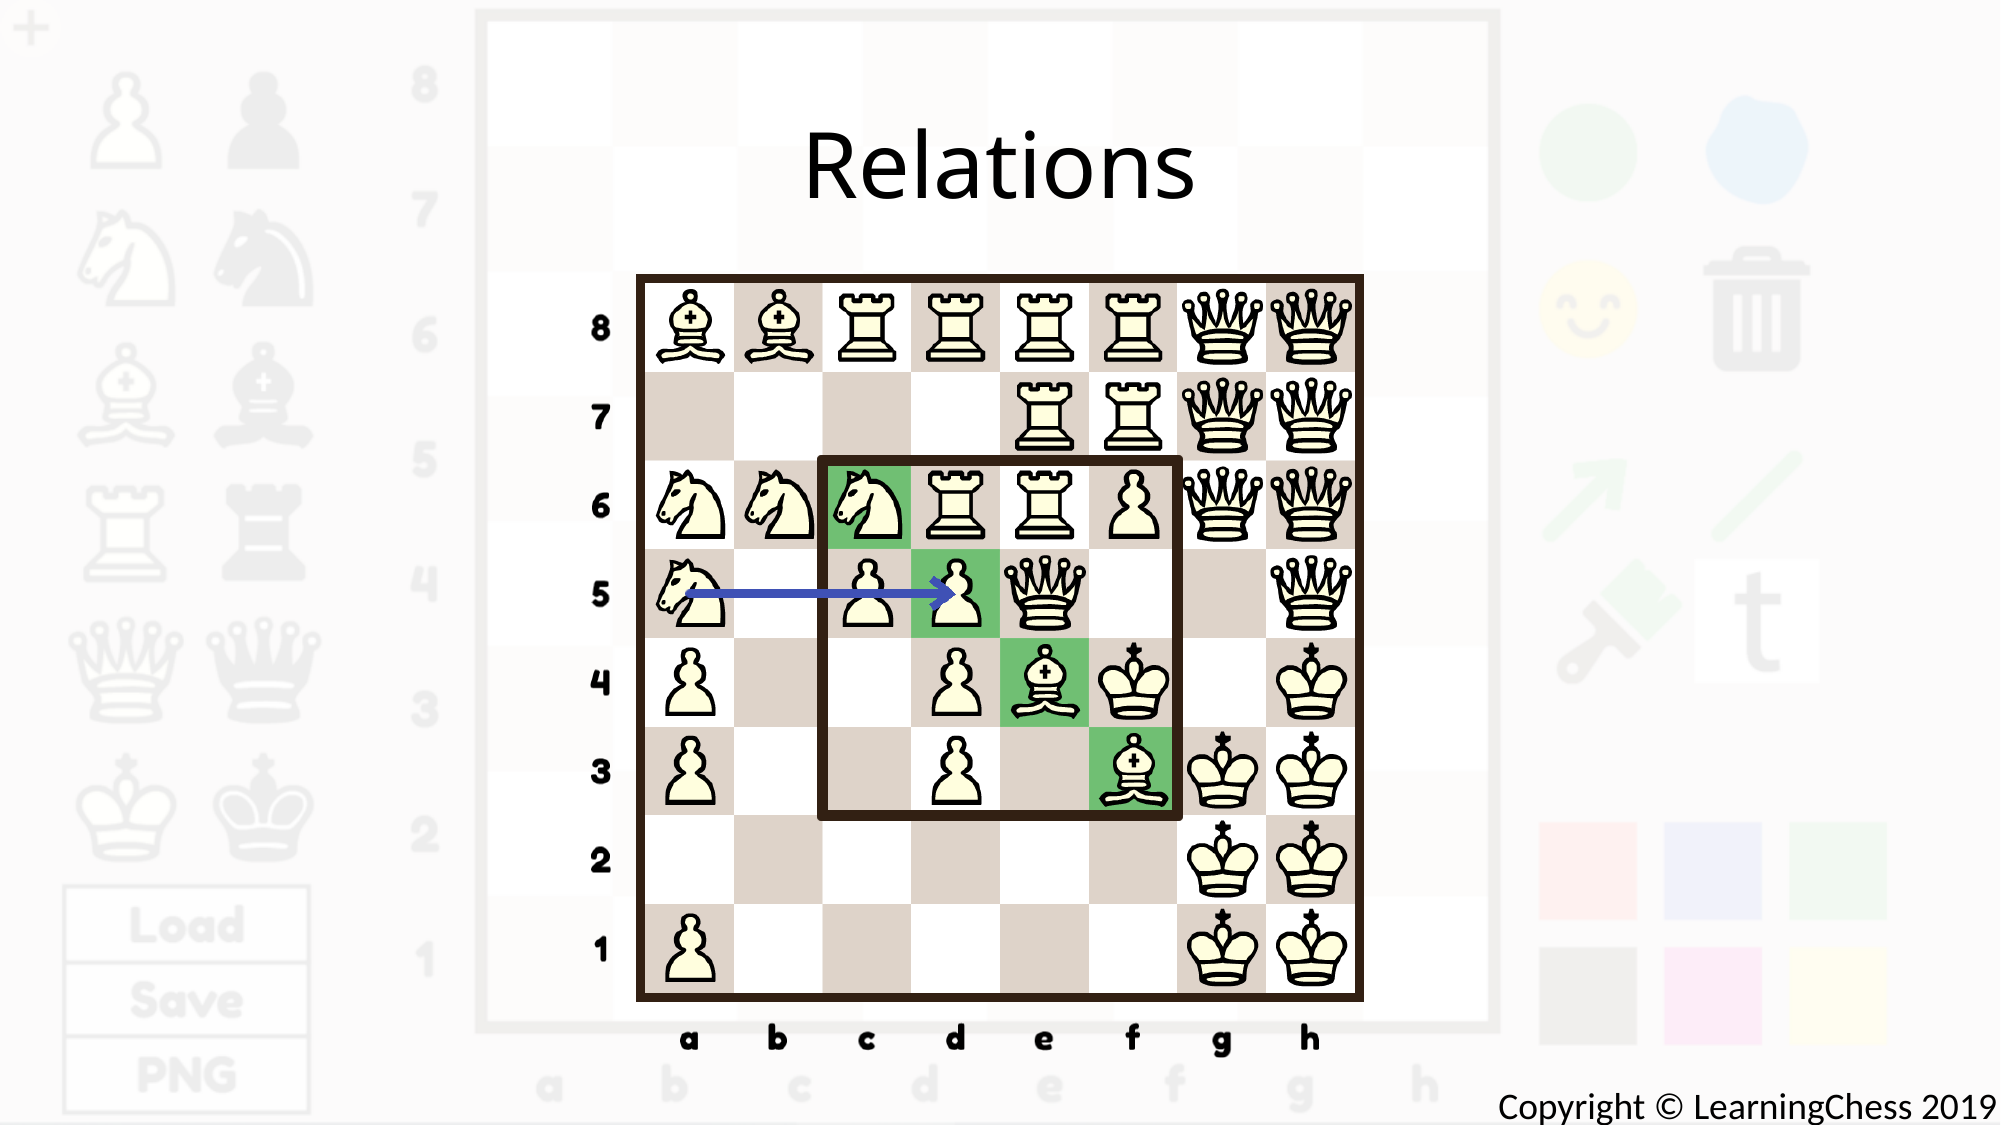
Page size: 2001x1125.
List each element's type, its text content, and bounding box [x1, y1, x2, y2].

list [556, 194, 1443, 1081]
picture [0, 0, 2001, 1125]
text_box Copyright © LearningChess 2019 [1483, 1074, 2000, 1125]
title Relations [137, 59, 1863, 278]
